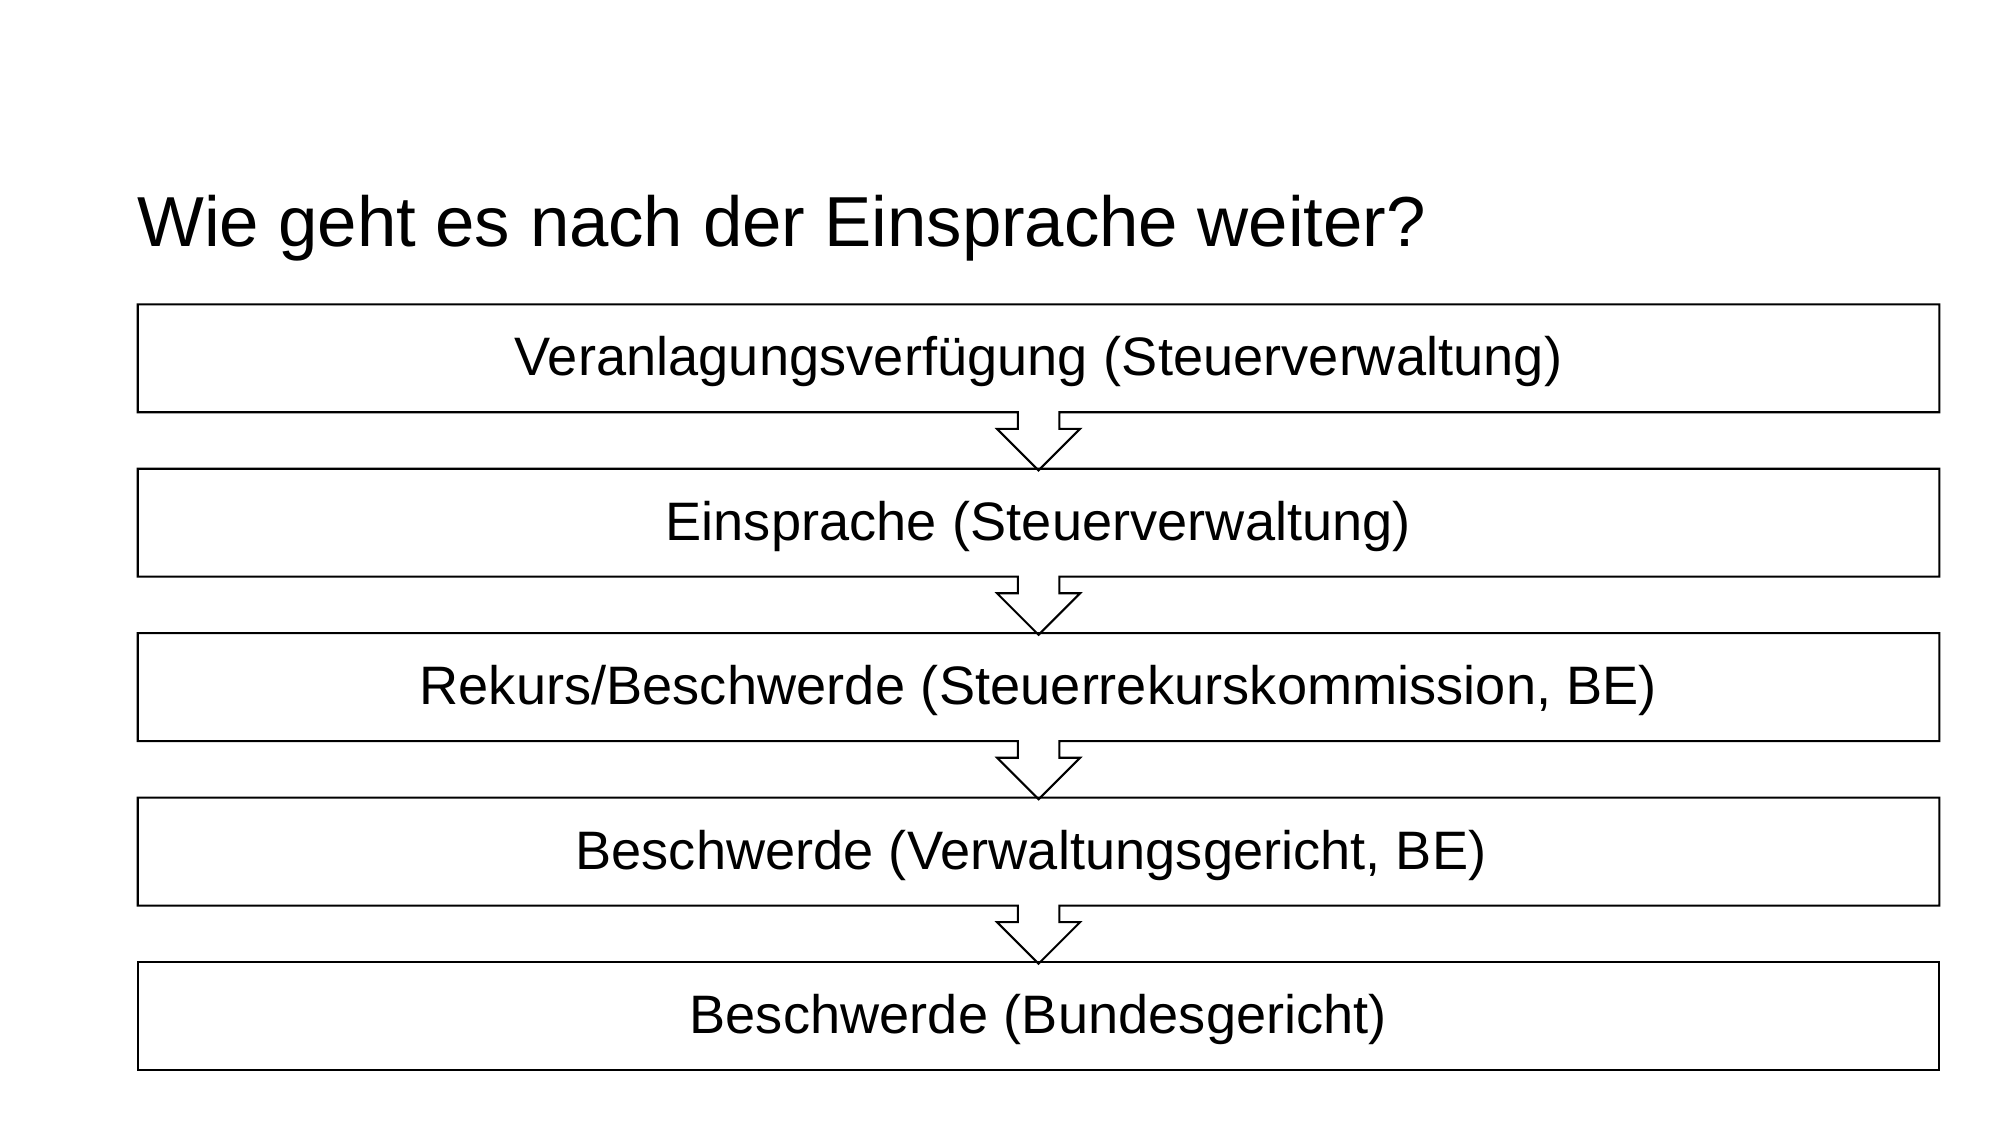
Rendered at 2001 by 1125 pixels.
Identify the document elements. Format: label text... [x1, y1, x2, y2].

title Wie geht es nach der Einsprache weiter? [137, 175, 1940, 278]
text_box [137, 303, 1940, 1071]
